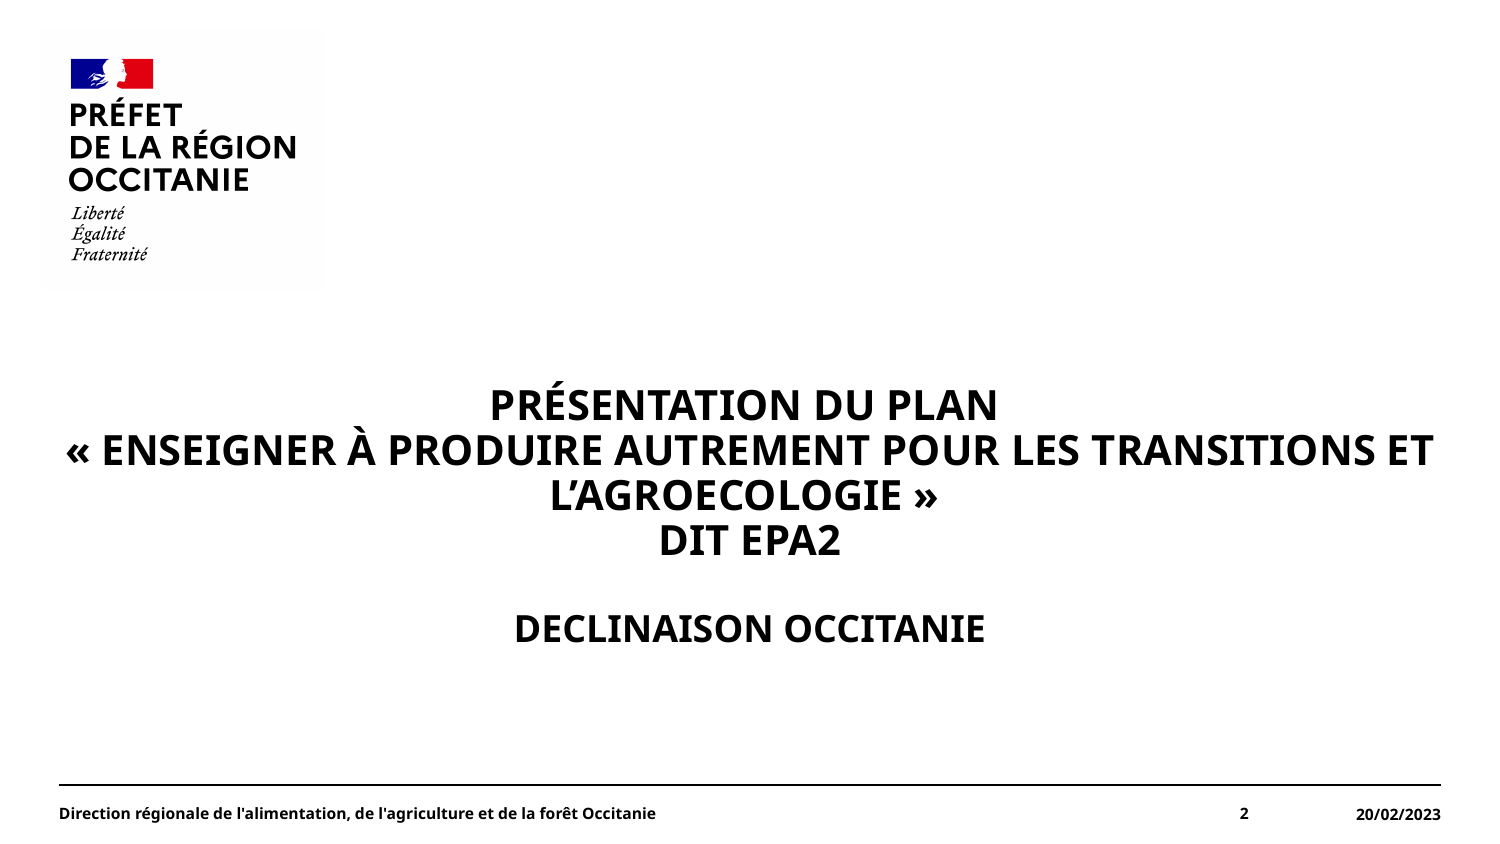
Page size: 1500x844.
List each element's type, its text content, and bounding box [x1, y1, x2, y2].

footer Direction régionale de l'alimentation, de l'agriculture et de la forêt Occitanie [59, 784, 1027, 844]
list Présentation du plan « Enseigner à produire Autrement pour les transitionS et l’Agroecologie » dit EPA2 Declinaison Occitanie [59, 384, 1441, 726]
picture [41, 29, 325, 290]
slide_number 2 [1027, 784, 1249, 844]
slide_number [1249, 784, 1441, 844]
